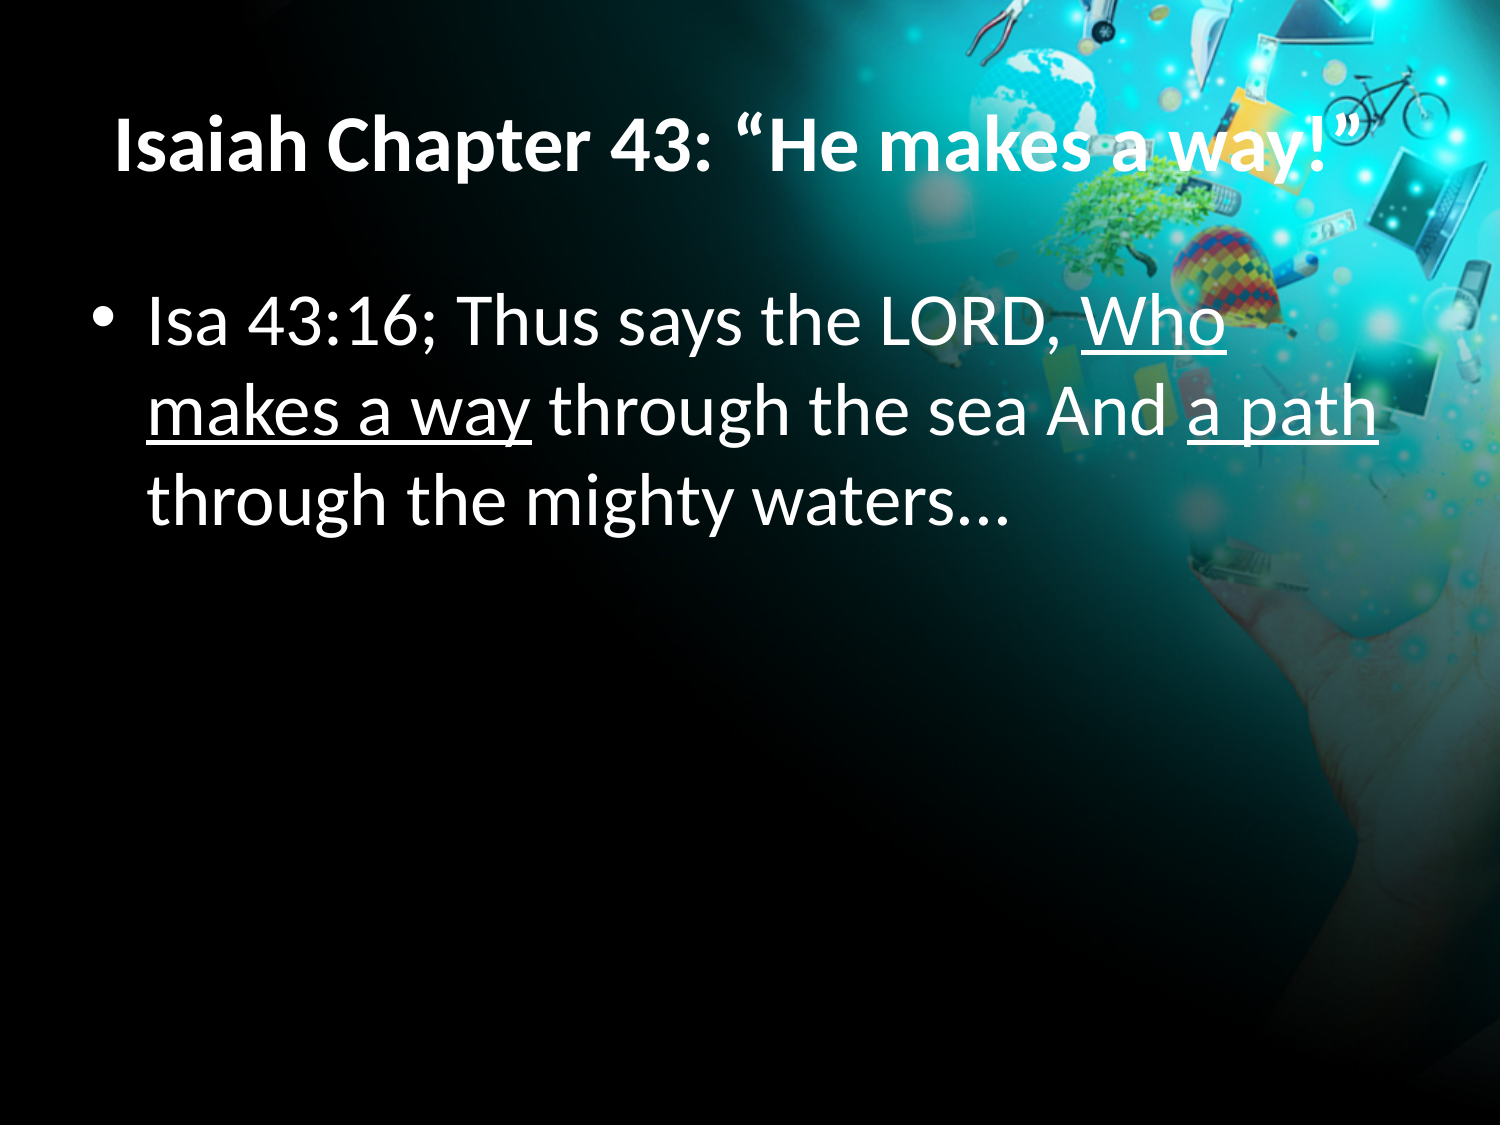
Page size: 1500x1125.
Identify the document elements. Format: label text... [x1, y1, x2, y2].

title Isaiah Chapter 43: “He makes a way!” [75, 45, 1425, 233]
list Isa 43:16; Thus says the LORD, Who makes a way through the sea And a path through the mighty waters... [75, 262, 1425, 1005]
picture [0, 0, 1500, 1125]
